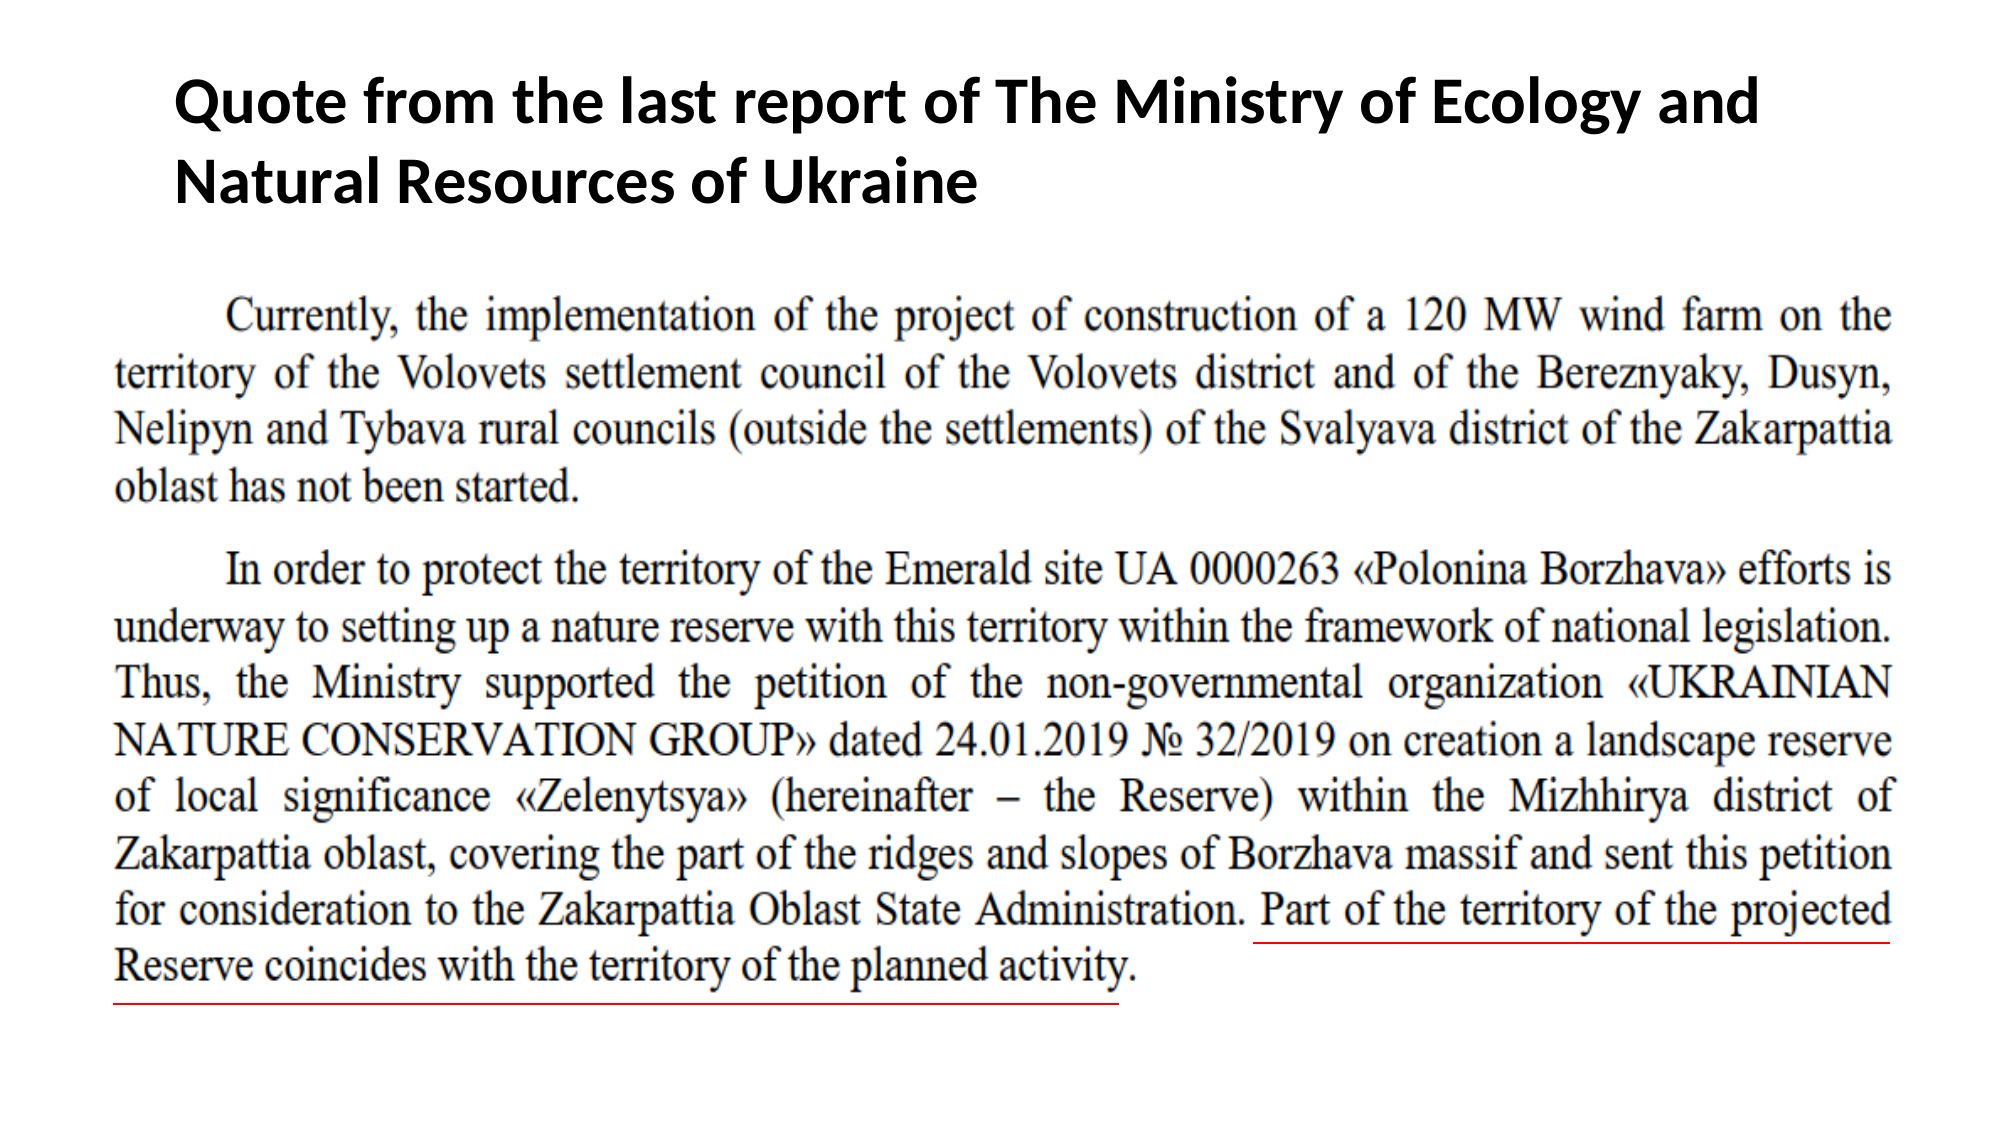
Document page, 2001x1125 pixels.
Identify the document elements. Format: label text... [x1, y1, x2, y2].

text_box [48, 269, 1947, 1058]
text_box Quote from the last report of The Ministry of Ecology and Natural Resources of Ukraine [160, 49, 1836, 225]
